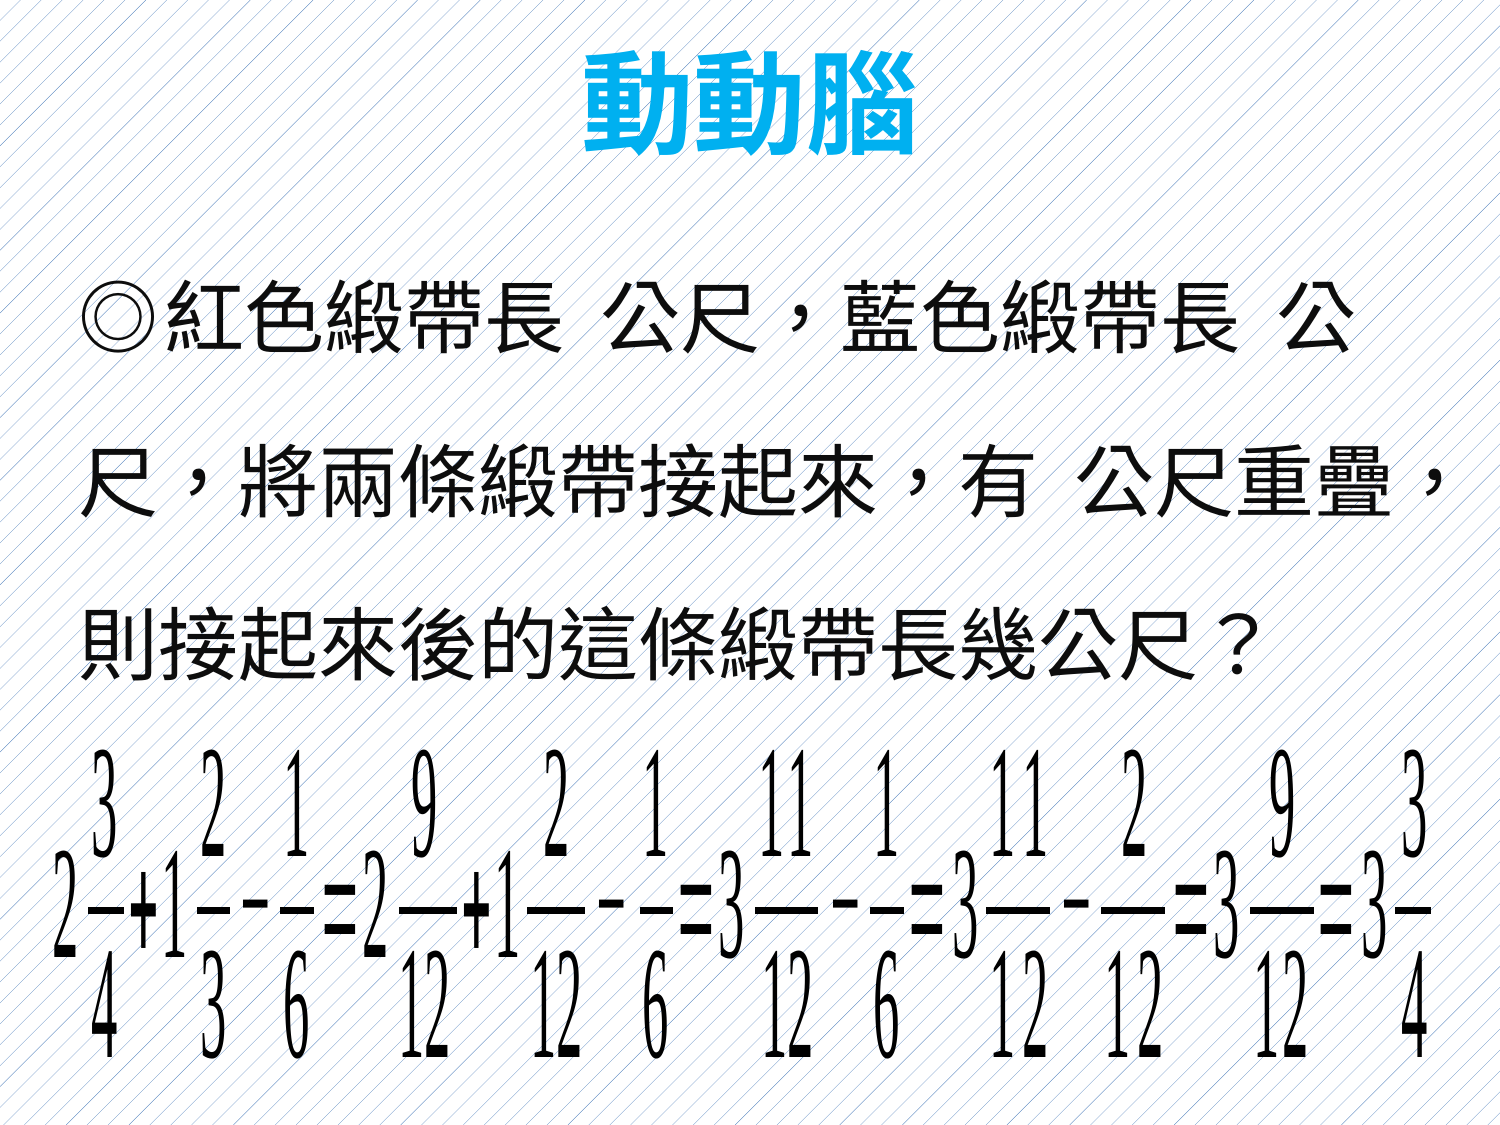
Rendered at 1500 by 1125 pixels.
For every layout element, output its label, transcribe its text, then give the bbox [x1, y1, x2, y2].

title 動動腦 [52, 19, 1448, 183]
